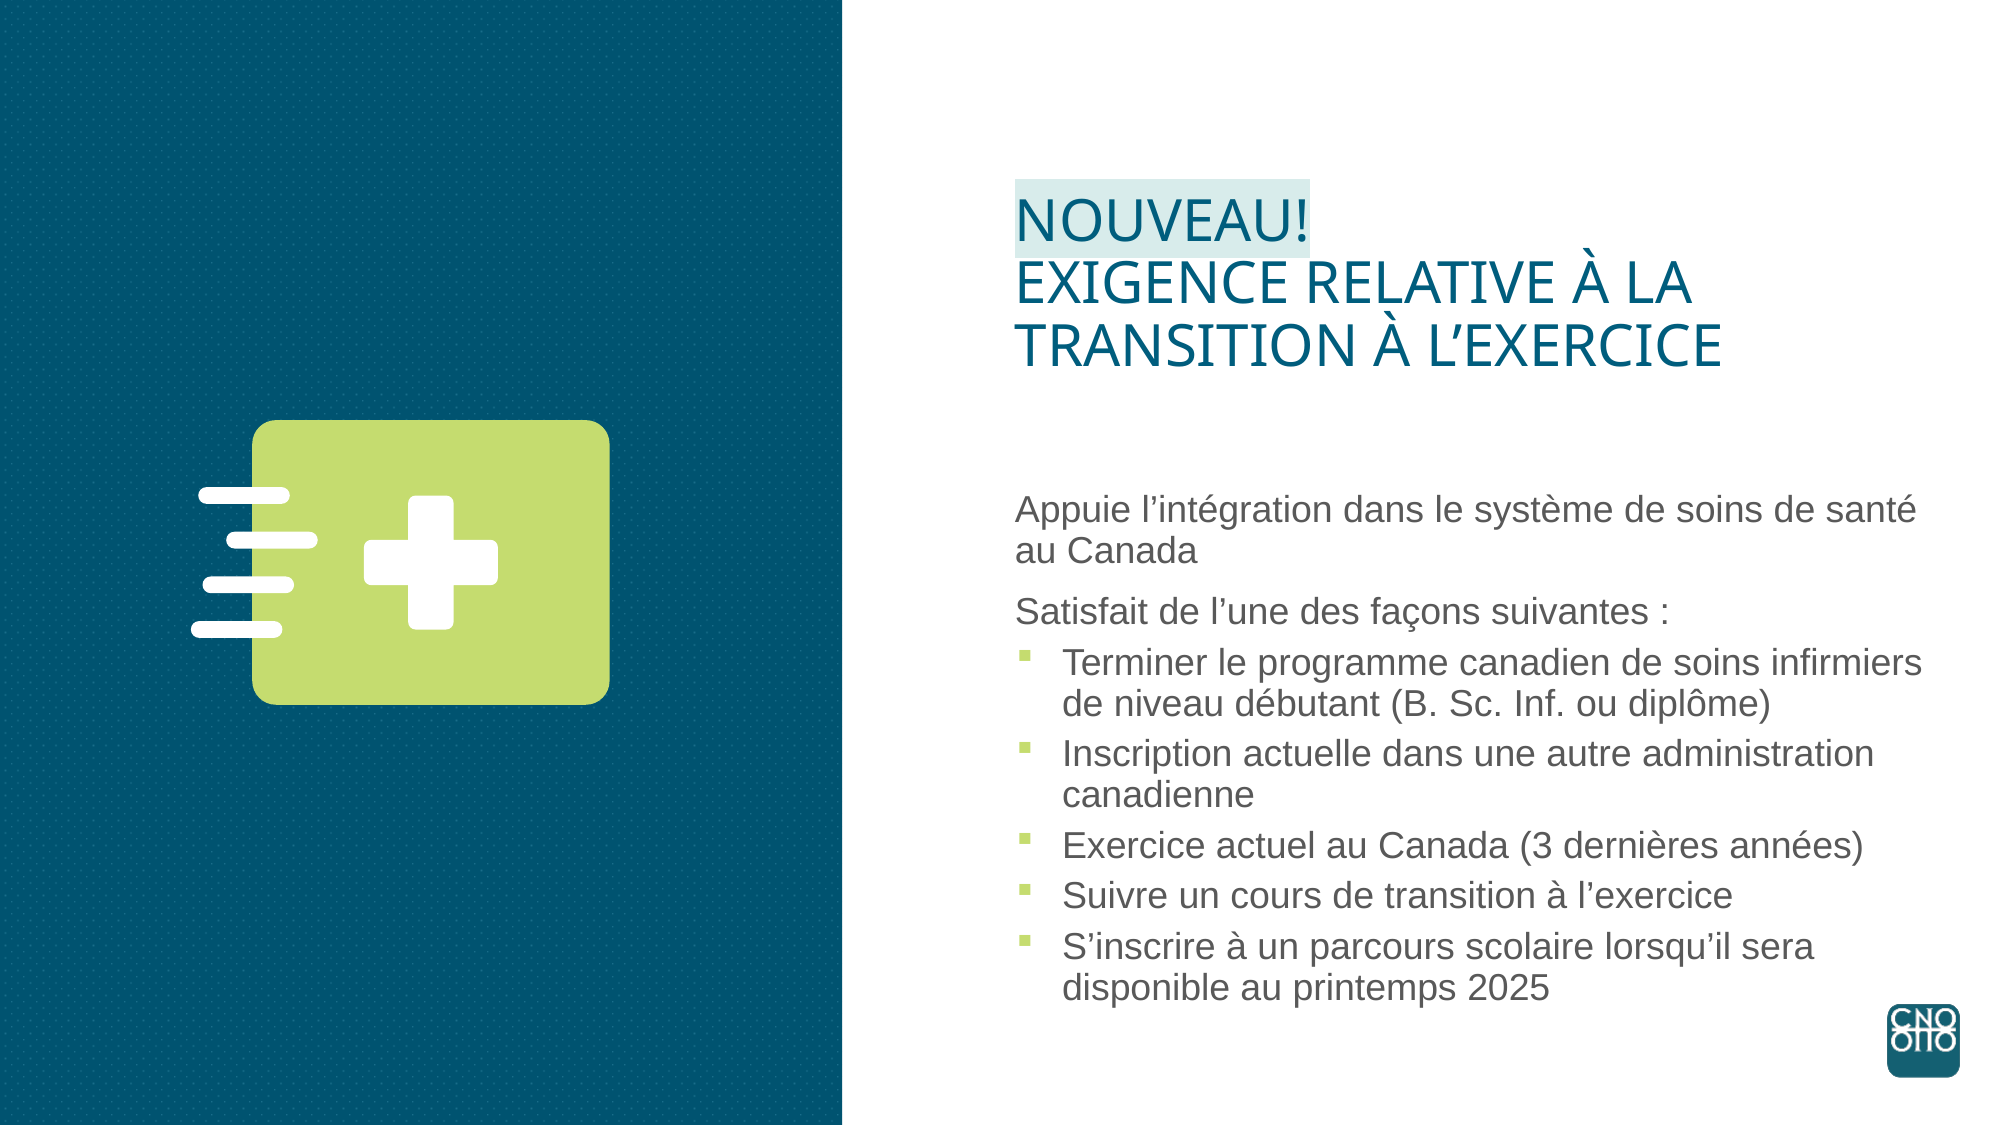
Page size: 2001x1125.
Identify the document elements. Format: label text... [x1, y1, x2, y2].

picture [1875, 991, 1972, 1090]
title NOUVEAU! EXIGENCE RELATIVE À LA TRANSITION À L’EXERCICE [999, 122, 1928, 448]
list Appuie l’intégration dans le système de soins de santé au Canada Satisfait de l’une des façons suivantes : Terminer le programme canadien de soins infirmiers de niveau débutant (B. Sc. Inf. ou diplôme) Inscription actuelle dans une autre administration canadienne Exercice actuel au Canada (3 dernières années) Suivre un cours de transition à l’exercice S’inscrire à un parcours scolaire lorsqu’il sera disponible au printemps 2025 [999, 483, 1952, 1003]
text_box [190, 420, 610, 705]
